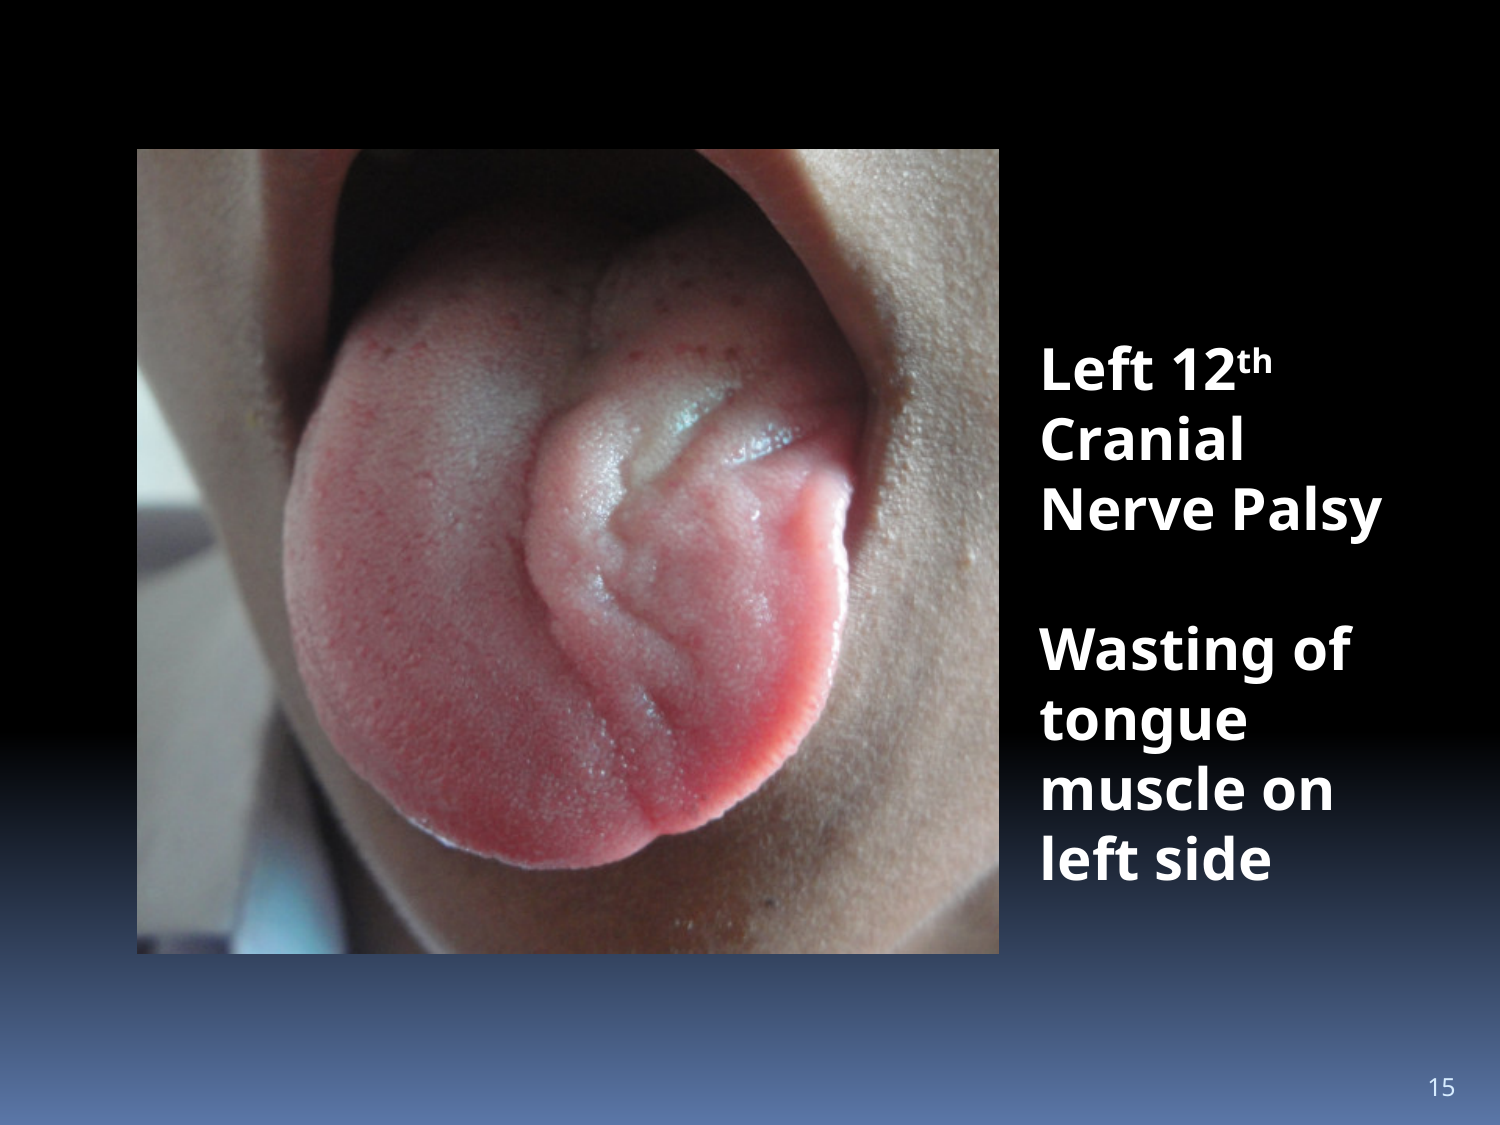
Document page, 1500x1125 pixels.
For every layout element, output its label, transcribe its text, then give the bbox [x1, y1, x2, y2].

picture [137, 149, 999, 954]
slide_number 15 [1412, 1052, 1488, 1113]
text_box Left 12th Cranial Nerve Palsy Wasting of tongue muscle on left side [1024, 324, 1413, 900]
